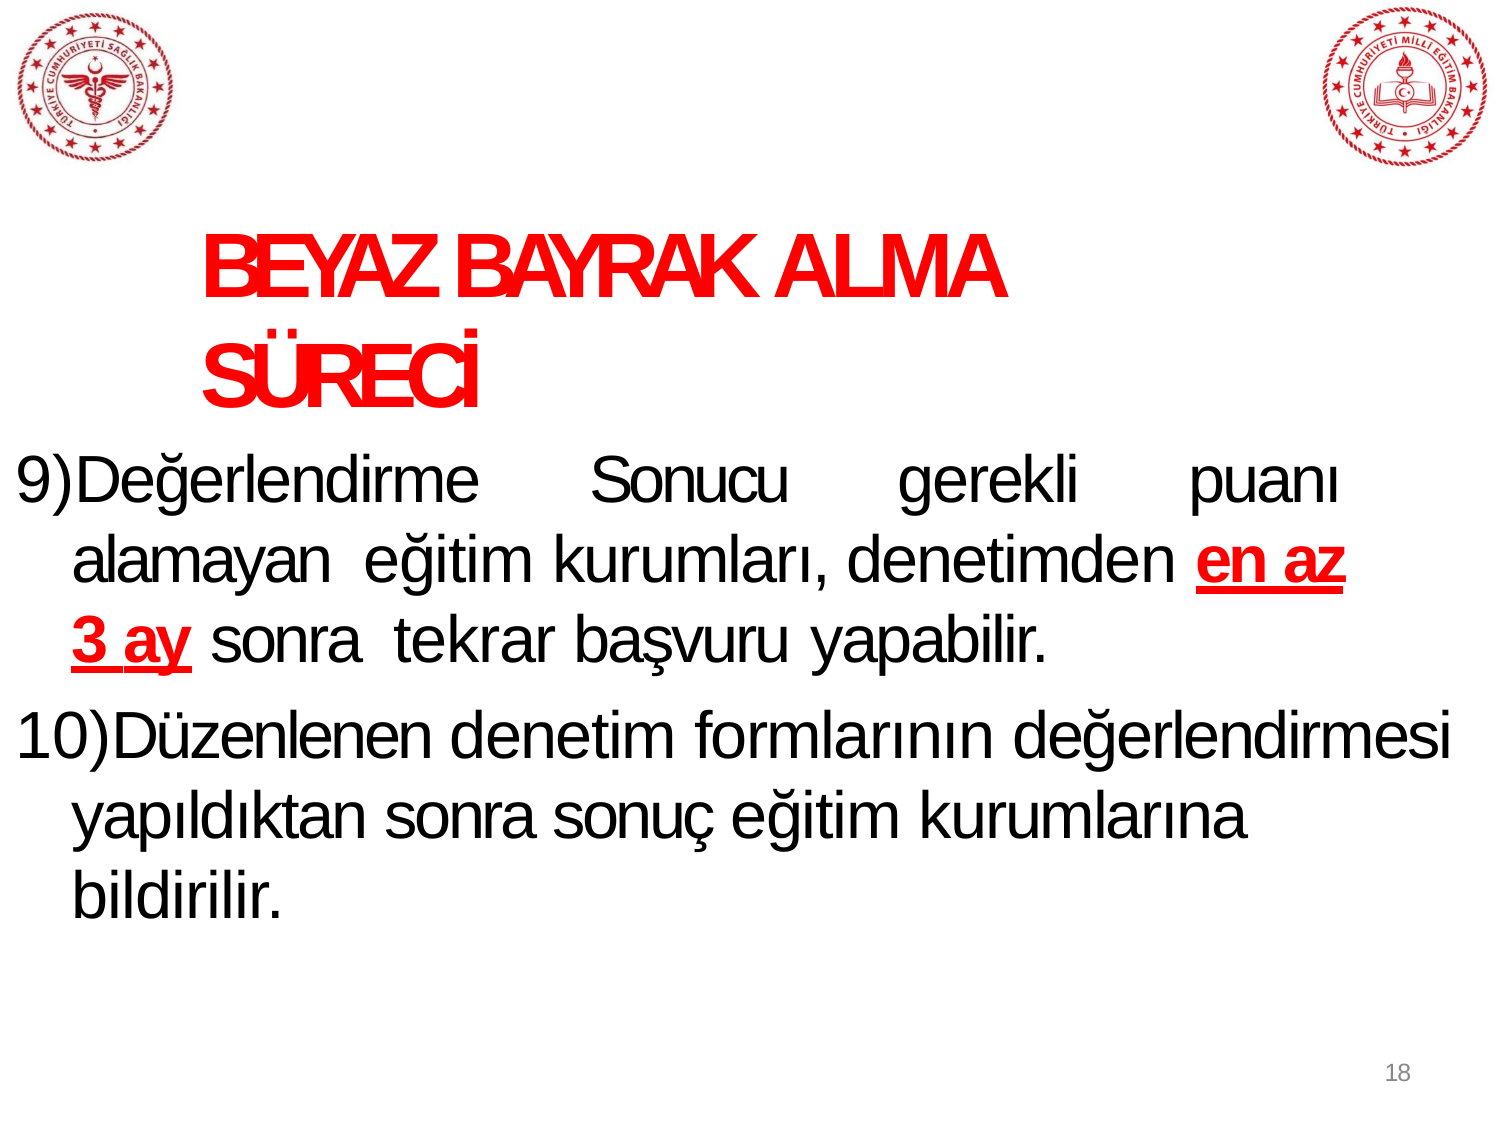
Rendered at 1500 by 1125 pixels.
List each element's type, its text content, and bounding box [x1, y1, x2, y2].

slide_number 18 [1380, 1060, 1415, 1125]
text_box [1316, 1, 1495, 171]
title BEYAZ BAYRAK ALMA SÜRECİ [198, 203, 1306, 426]
text_box Değerlendirme Sonucu gerekli puanı alamayan eğitim kurumları, denetimden en az 3 ay sonra tekrar başvuru yapabilir. Düzenlenen denetim formlarının değerlendirmesi yapıldıktan sonra sonuç eğitim kurumlarına bildirilir. [12, 433, 1473, 932]
text_box [10, 7, 181, 166]
